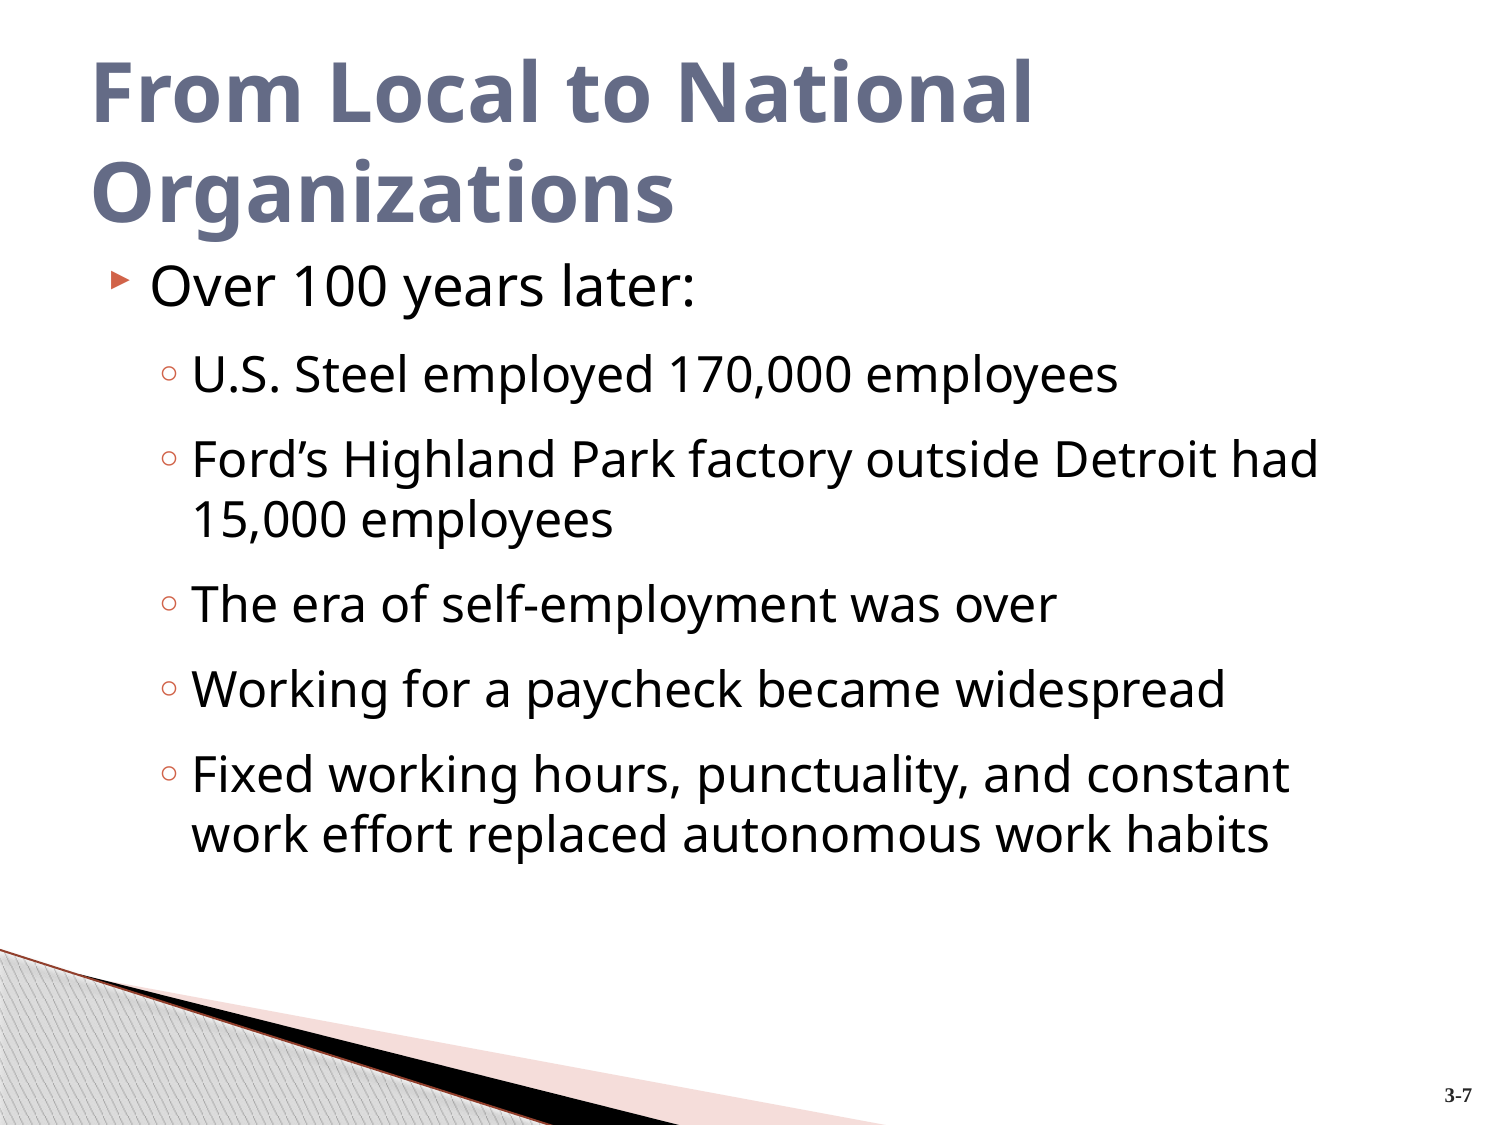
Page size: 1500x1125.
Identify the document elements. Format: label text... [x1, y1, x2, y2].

list Over 100 years later: U.S. Steel employed 170,000 employees Ford’s Highland Park factory outside Detroit had 15,000 employees The era of self-employment was over Working for a paycheck became widespread Fixed working hours, punctuality, and constant work effort replaced autonomous work habits [75, 242, 1425, 986]
slide_number 3-7 [1412, 1062, 1488, 1125]
title From Local to National Organizations [75, 45, 1425, 233]
